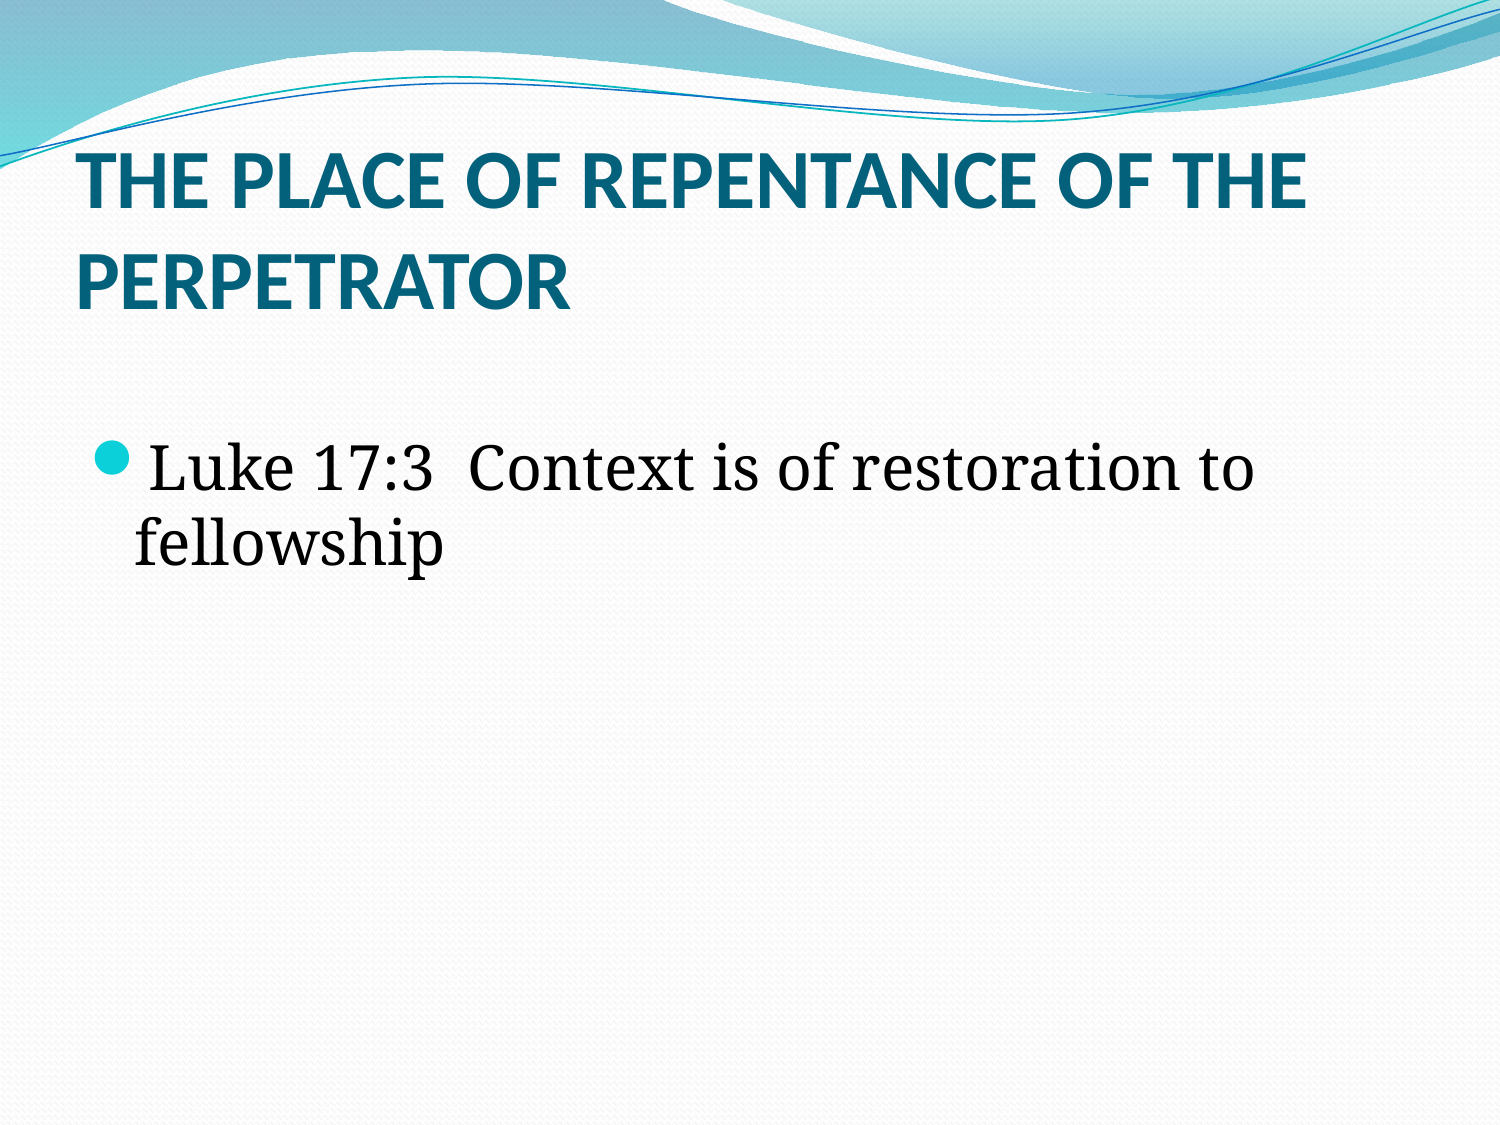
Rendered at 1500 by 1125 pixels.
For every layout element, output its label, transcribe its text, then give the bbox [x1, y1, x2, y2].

title THE PLACE OF REPENTANCE OF THE PERPETRATOR [75, 115, 1425, 327]
list Luke 17:3 Context is of restoration to fellowship [75, 420, 1425, 1038]
